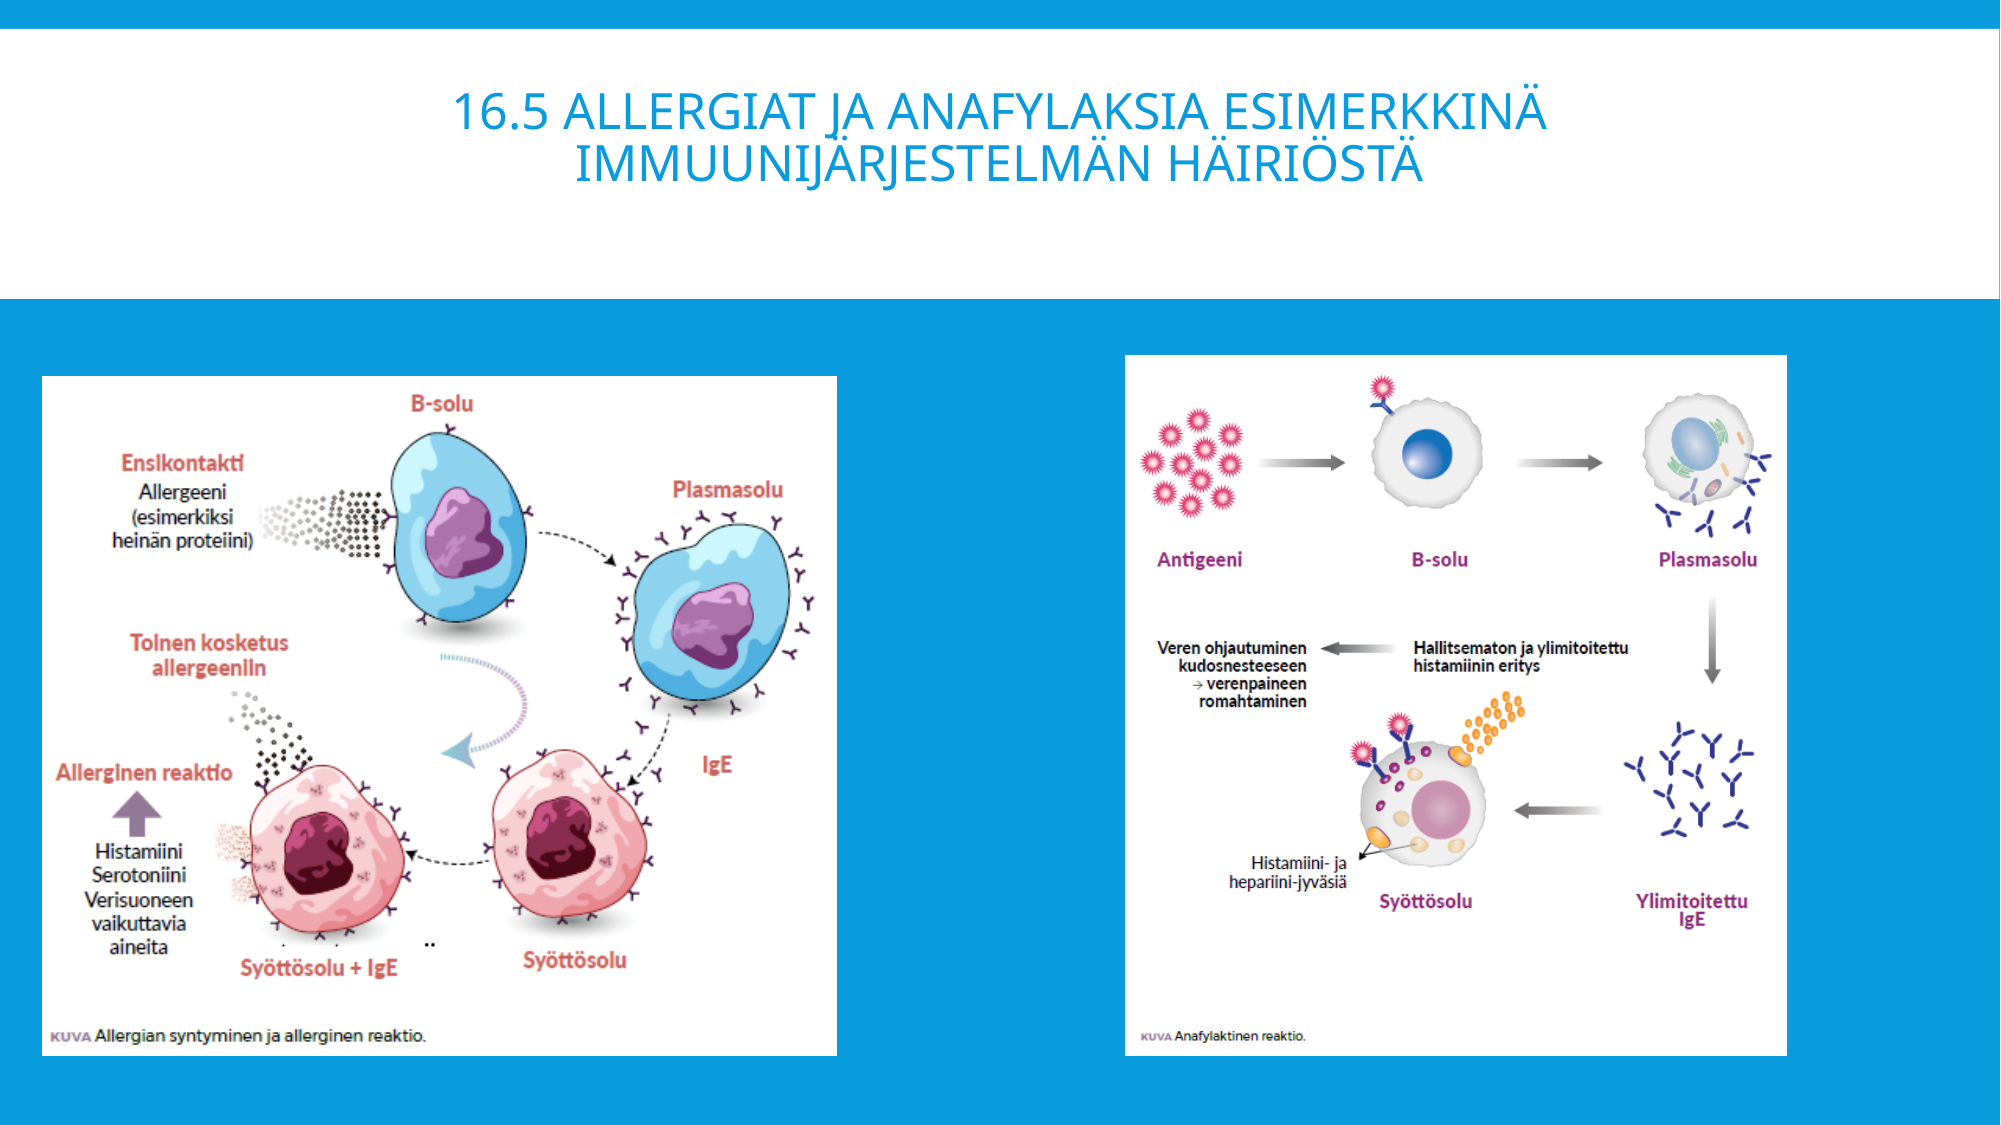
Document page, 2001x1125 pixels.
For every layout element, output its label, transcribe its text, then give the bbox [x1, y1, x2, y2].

picture [1126, 356, 1786, 1055]
picture [43, 377, 836, 1055]
title 16.5 Allergiat ja anafylaksia esimerkkinä immuunijärjestelmän häiriöstä [197, 46, 1803, 295]
